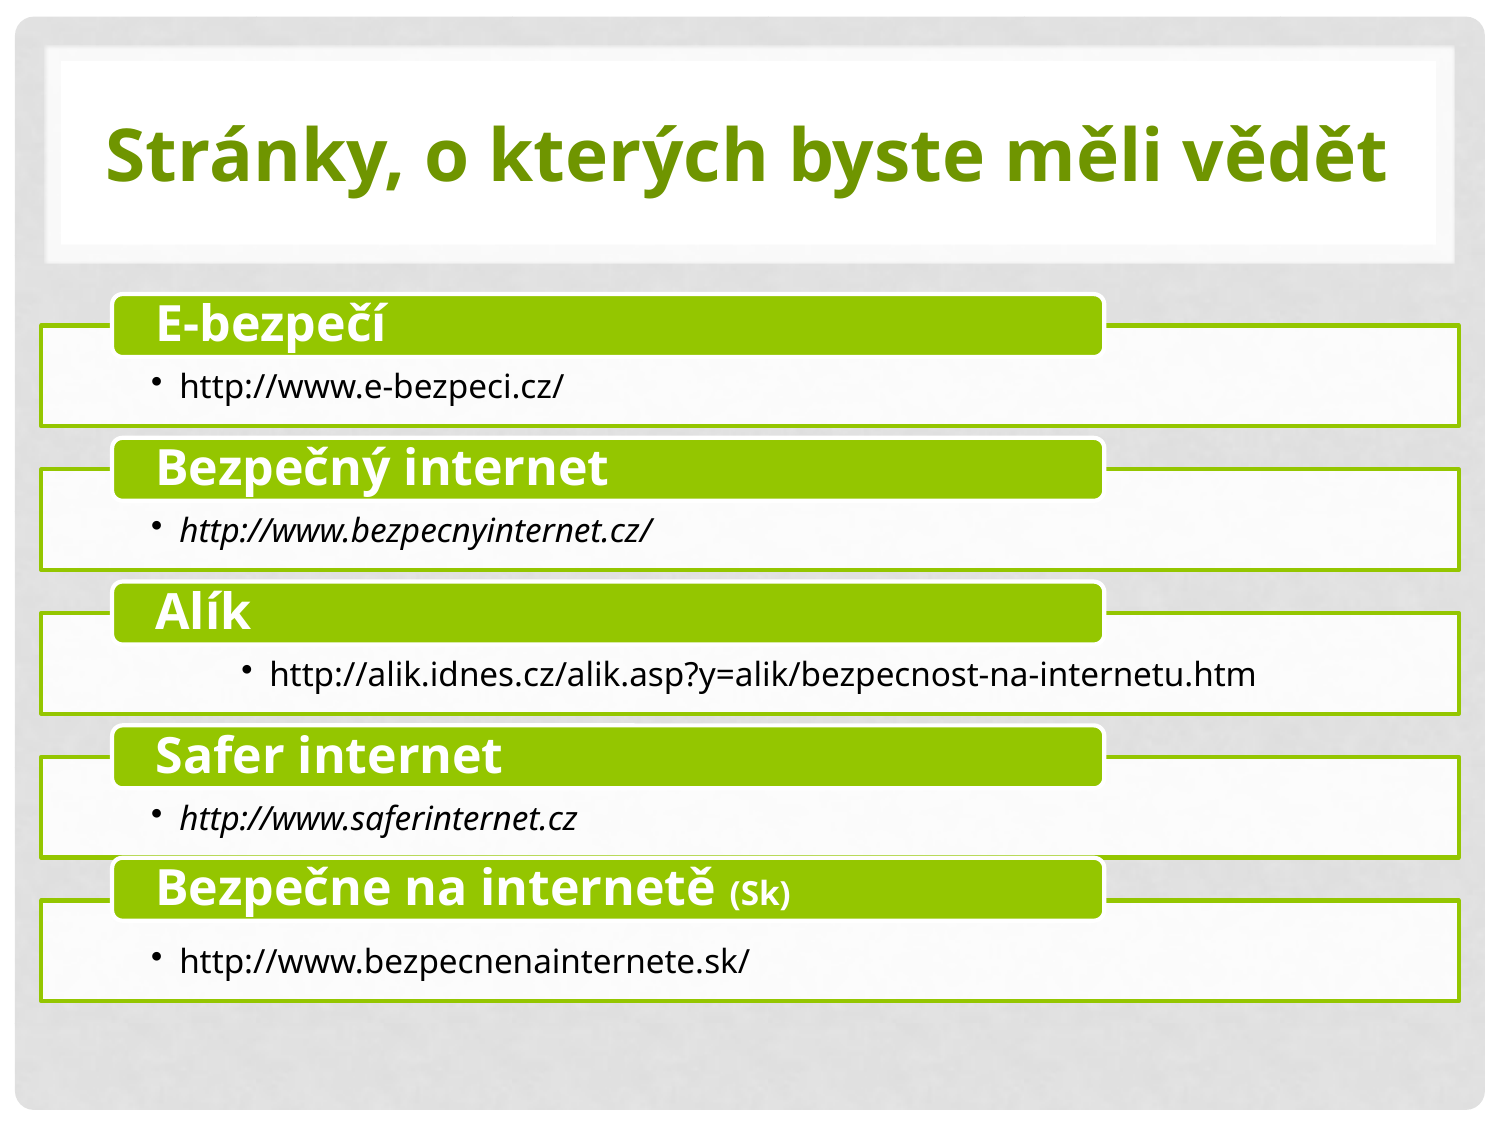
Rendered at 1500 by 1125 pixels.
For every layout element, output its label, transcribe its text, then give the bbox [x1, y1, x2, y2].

title Stránky, o kterých byste měli vědět [69, 66, 1425, 238]
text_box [41, 290, 1459, 1005]
